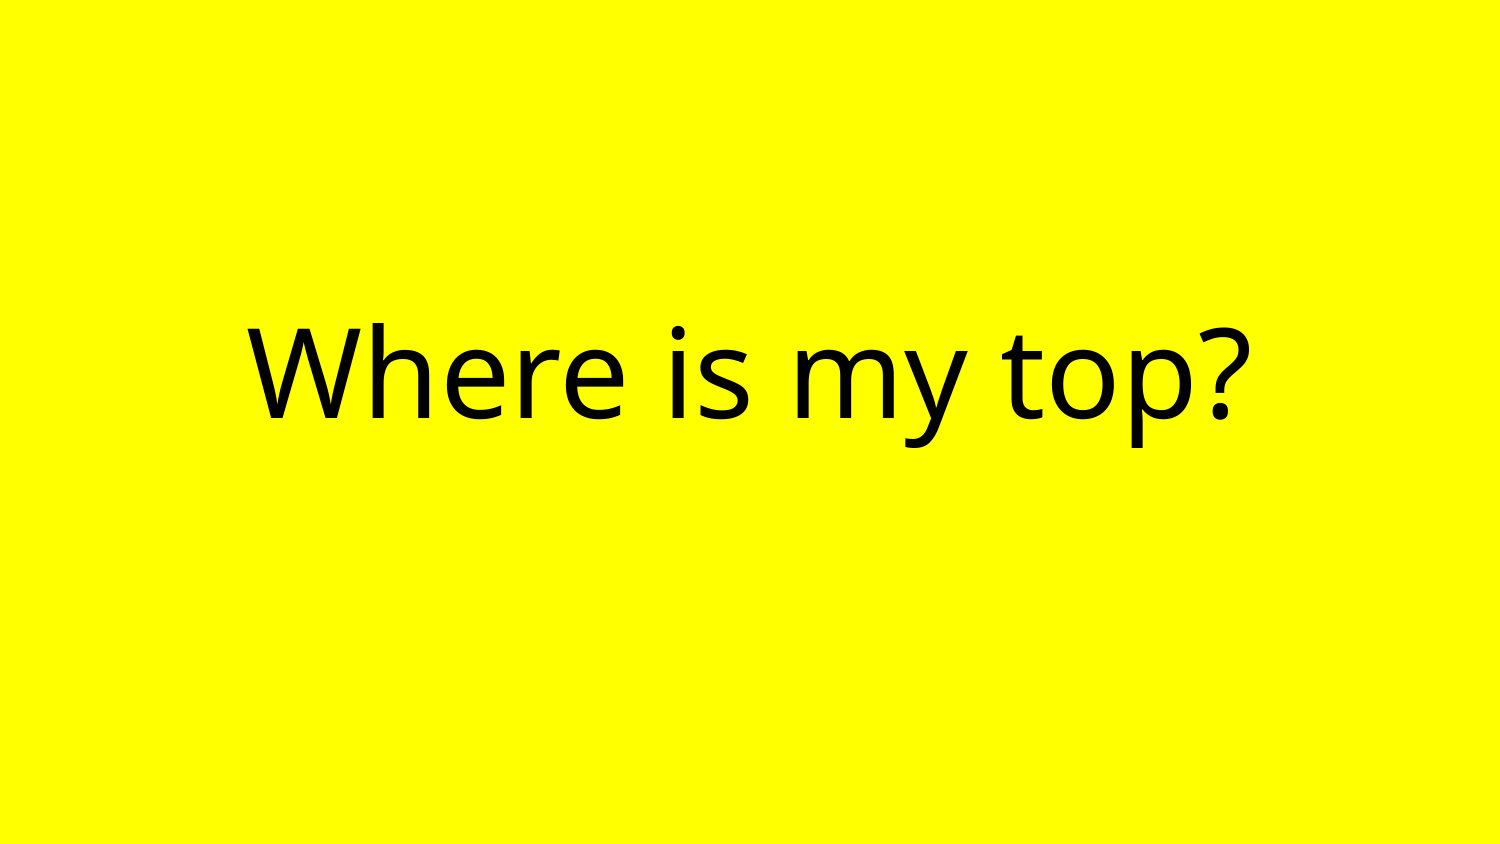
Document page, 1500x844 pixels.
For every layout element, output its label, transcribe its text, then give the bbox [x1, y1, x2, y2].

title Where is my top? [51, 122, 1449, 459]
